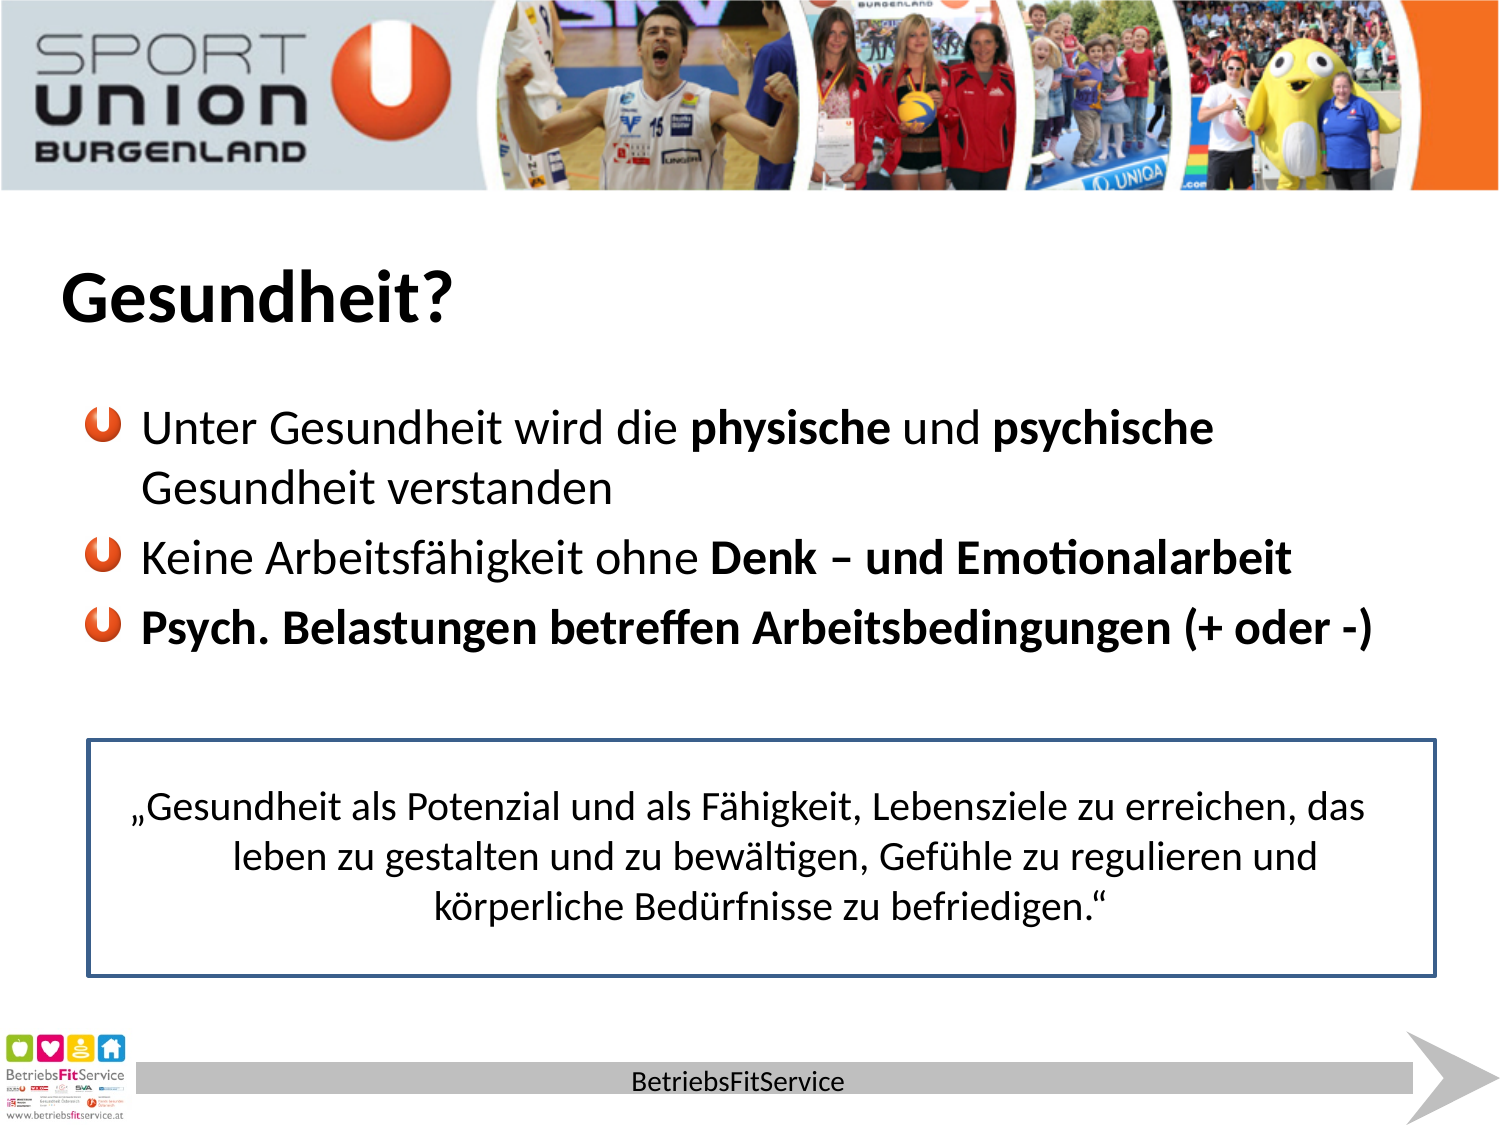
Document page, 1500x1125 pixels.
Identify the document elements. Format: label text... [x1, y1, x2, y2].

text_box [86, 738, 1437, 978]
picture [85, 536, 121, 572]
list Unter Gesundheit wird die physische und psychische Gesundheit verstanden Keine Arbeitsfähigkeit ohne Denk – und Emotionalarbeit Psych. Belastungen betreffen Arbeitsbedingungen (+ oder -) „Gesundheit als Potenzial und als Fähigkeit, Lebensziele zu erreichen, das leben zu gestalten und zu bewältigen, Gefühle zu regulieren und körperliche Bedürfnisse zu befriedigen.“ [70, 386, 1426, 1032]
picture [0, 1028, 136, 1125]
picture [85, 606, 121, 642]
picture [0, 0, 1500, 192]
title Gesundheit? [46, 210, 1421, 376]
picture [85, 406, 121, 442]
